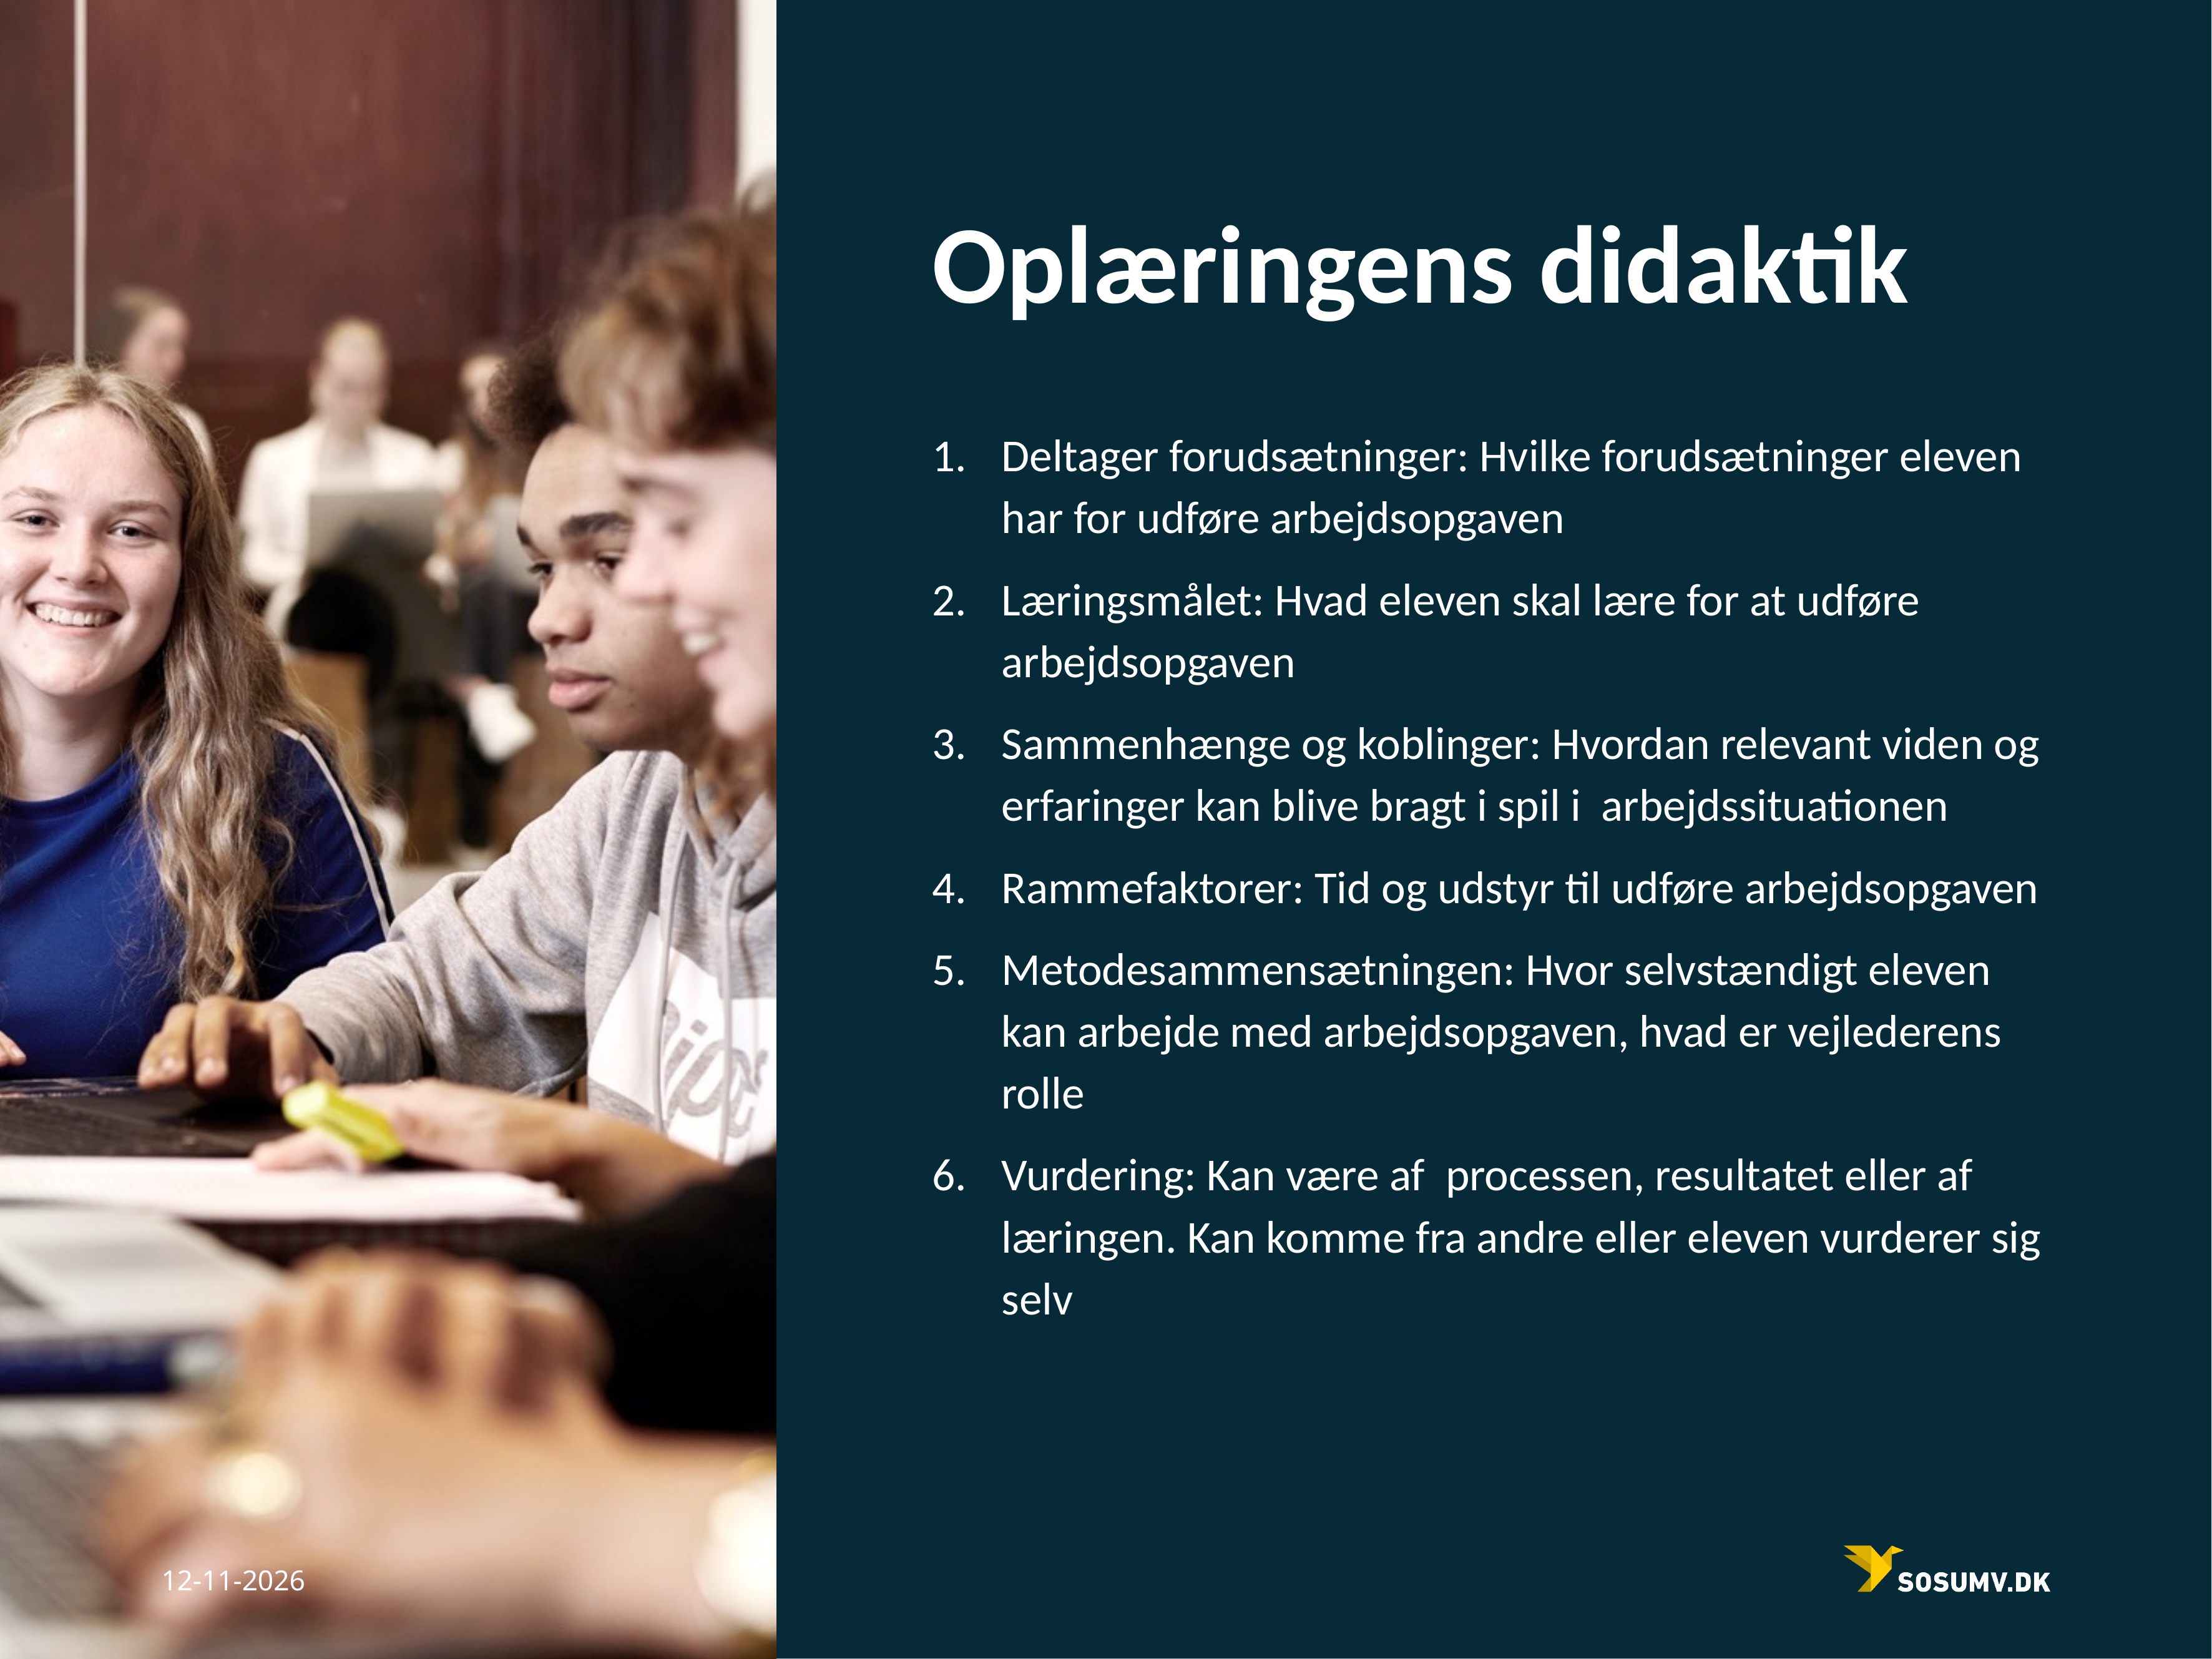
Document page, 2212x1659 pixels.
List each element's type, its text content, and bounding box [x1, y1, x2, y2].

picture [1831, 1532, 2058, 1604]
picture [0, 0, 776, 1659]
list Deltager forudsætninger: Hvilke forudsætninger eleven har for udføre arbejdsopgaven Læringsmålet: Hvad eleven skal lære for at udføre arbejdsopgaven Sammenhænge og koblinger: Hvordan relevant viden og erfaringer kan blive bragt i spil i arbejdssituationen Rammefaktorer: Tid og udstyr til udføre arbejdsopgaven Metodesammensætningen: Hvor selvstændigt eleven kan arbejde med arbejdsopgaven, hvad er vejlederens rolle Vurdering: Kan være af processen, resultatet eller af læringen. Kan komme fra andre eller eleven vurderer sig selv [922, 414, 2054, 1429]
title Oplæringens didaktik [922, 202, 2054, 413]
